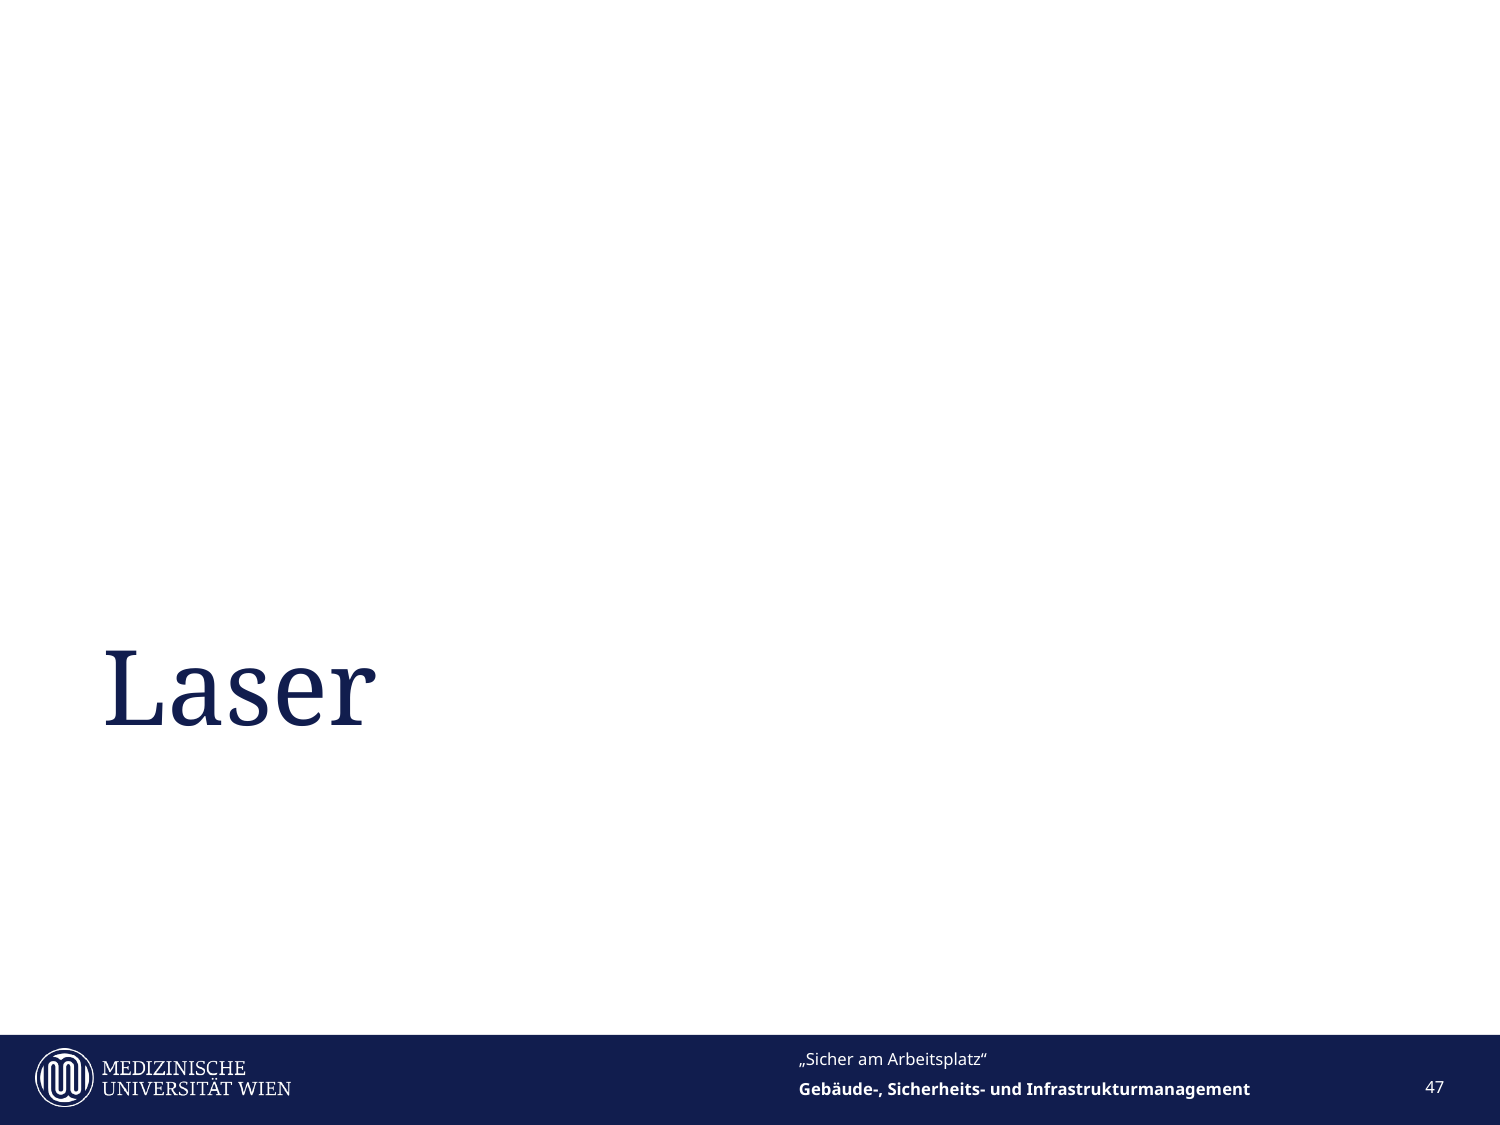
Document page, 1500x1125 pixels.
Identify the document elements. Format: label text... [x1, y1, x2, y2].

slide_number Gebäude-, Sicherheits- und Infrastrukturmanagement [784, 1079, 1381, 1110]
picture [35, 1048, 291, 1107]
footer „Sicher am Arbeitsplatz“ [784, 1041, 1381, 1079]
title Laser [102, 280, 1397, 749]
slide_number 47 [1396, 1055, 1473, 1107]
